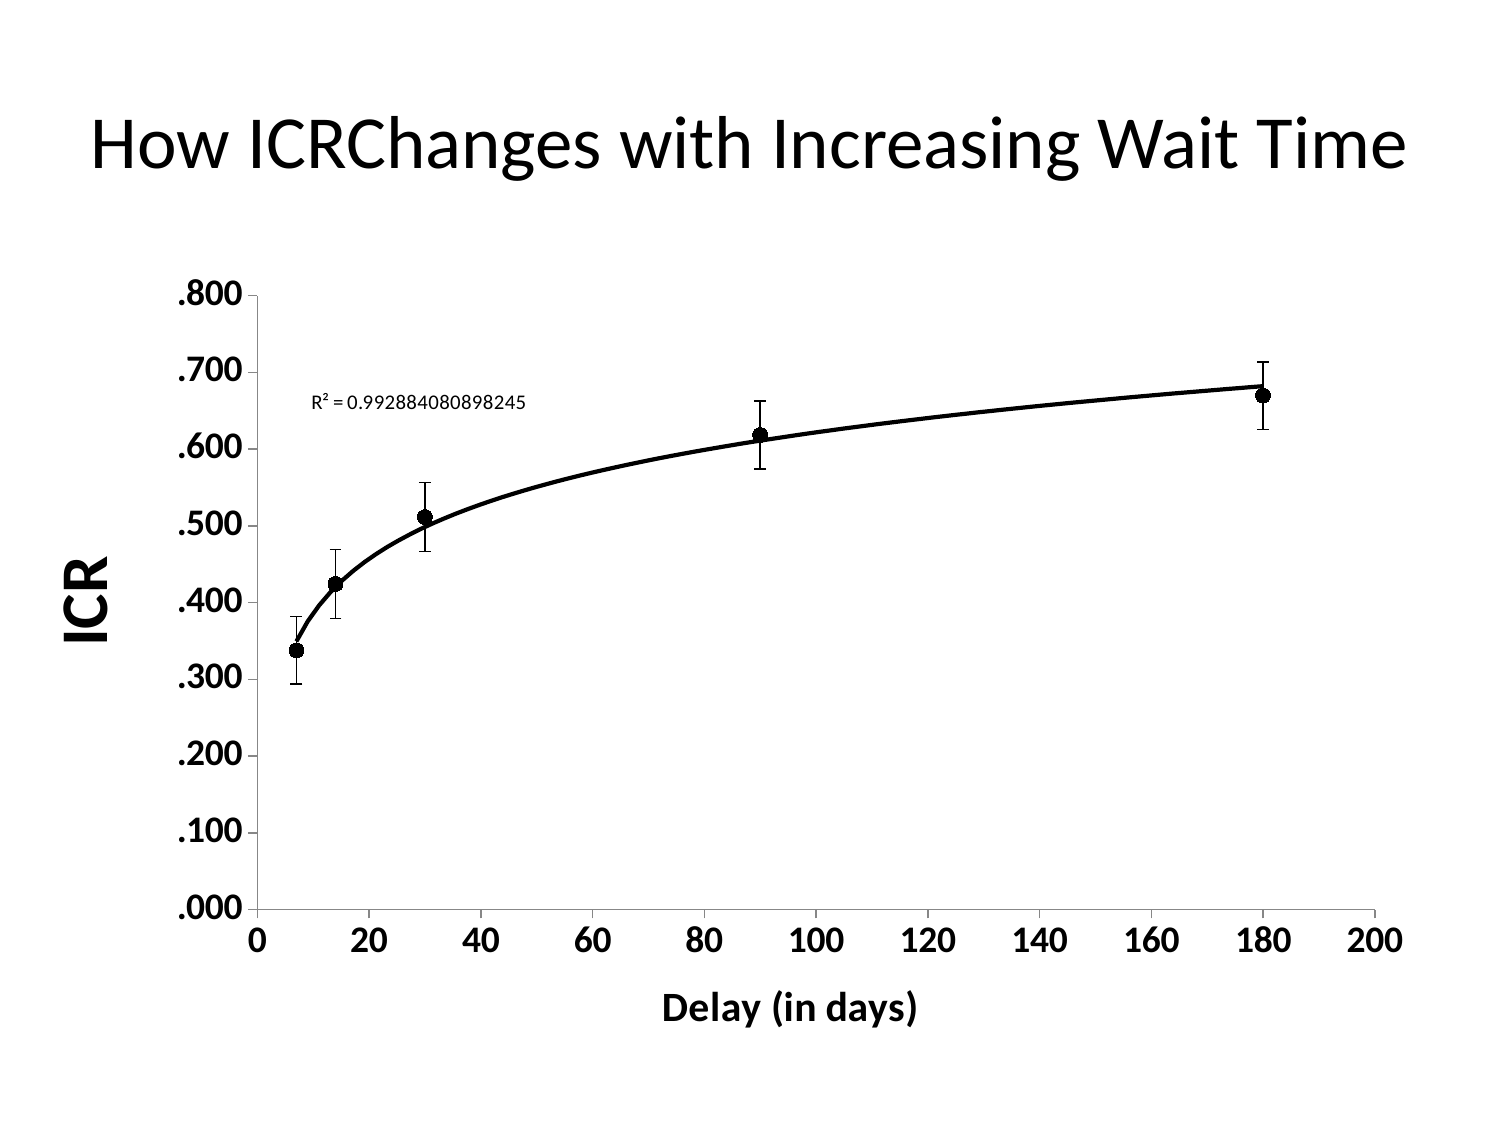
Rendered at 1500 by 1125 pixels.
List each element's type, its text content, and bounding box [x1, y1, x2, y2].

title How ICRChanges with Increasing Wait Time [0, 45, 1500, 233]
chart [37, 262, 1426, 1063]
